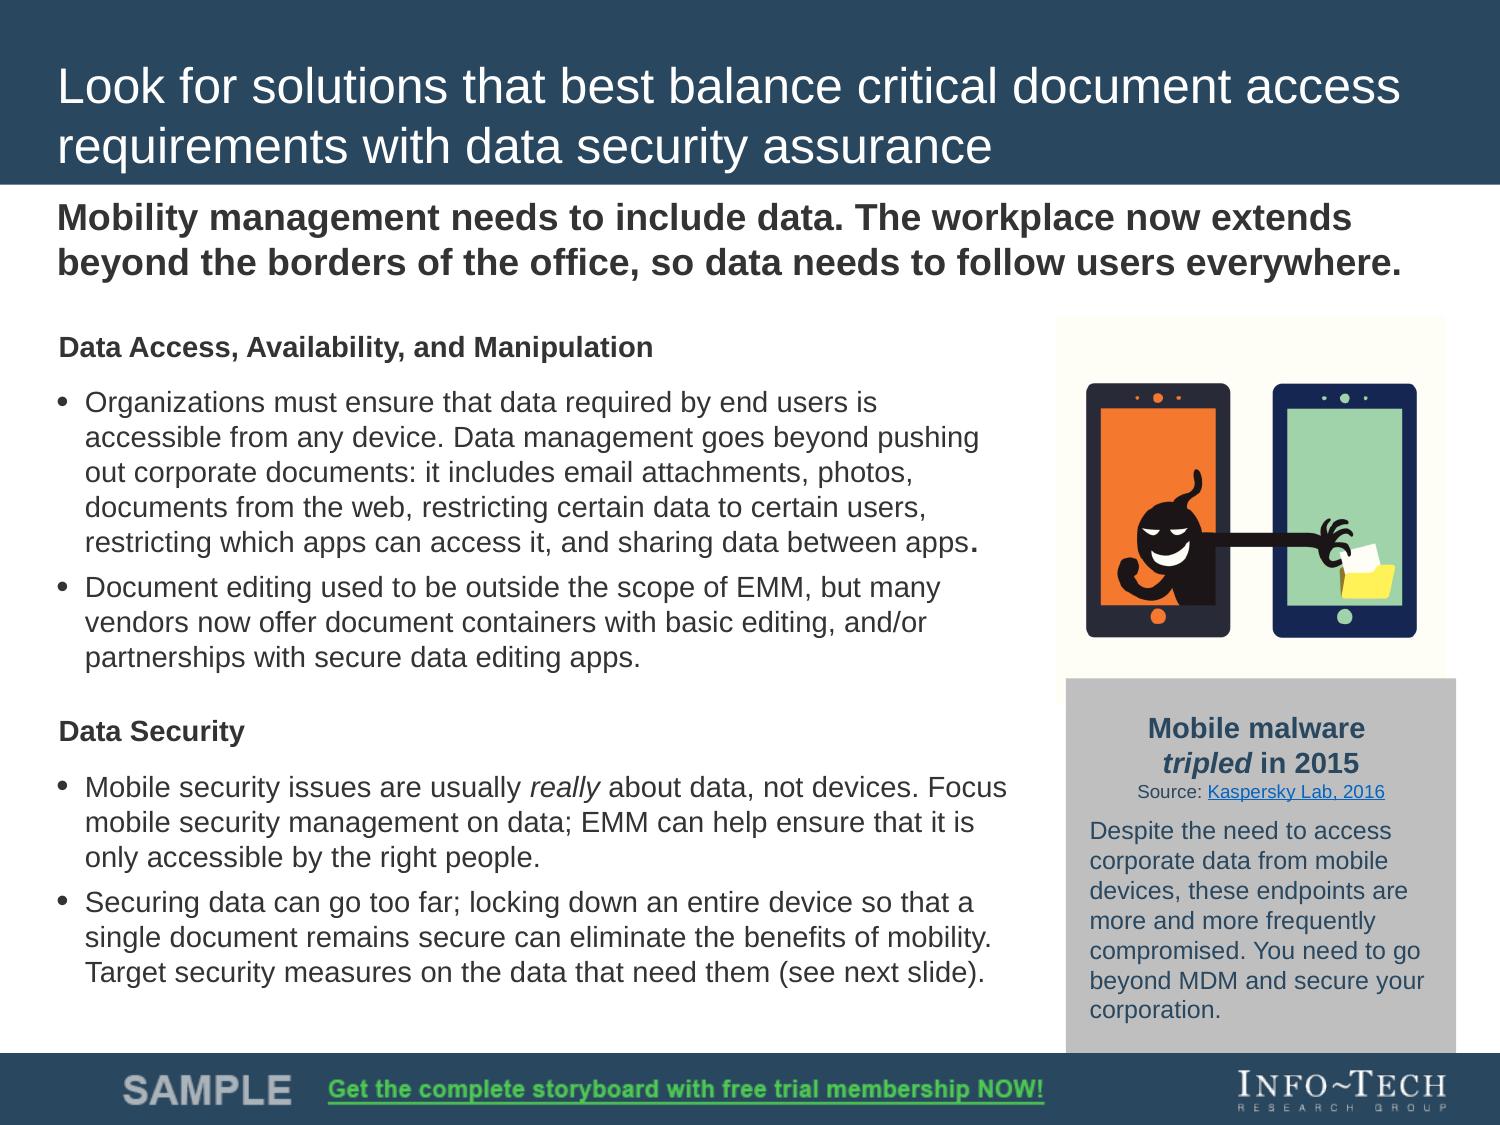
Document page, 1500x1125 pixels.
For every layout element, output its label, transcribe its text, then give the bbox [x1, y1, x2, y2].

text_box Mobile malware tripled in 2015 Source: Kaspersky Lab, 2016 Despite the need to access corporate data from mobile devices, these endpoints are more and more frequently compromised. You need to go beyond MDM and secure your corporation. [1064, 676, 1458, 1052]
text_box Data Access, Availability, and Manipulation [39, 312, 1030, 377]
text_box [0, 1053, 1500, 1125]
title Look for solutions that best balance critical document access requirements with data security assurance [41, 41, 1457, 187]
text_box Mobility management needs to include data. The workplace now extends beyond the borders of the office, so data needs to follow users everywhere. [42, 185, 1457, 294]
text_box Data Security [39, 697, 1030, 761]
text_box Mobile security issues are usually really about data, not devices. Focus mobile security management on data; EMM can help ensure that it is only accessible by the right people. Securing data can go too far; locking down an entire device so that a single document remains secure can eliminate the benefits of mobility. Target security measures on the data that need them (see next slide). [41, 760, 1024, 1046]
text_box Organizations must ensure that data required by end users is accessible from any device. Data management goes beyond pushing out corporate documents: it includes email attachments, photos, documents from the web, restricting certain data to certain users, restricting which apps can access it, and sharing data between apps. Document editing used to be outside the scope of EMM, but many vendors now offer document containers with basic editing, and/or partnerships with secure data editing apps. [41, 376, 1024, 687]
picture [1056, 314, 1447, 705]
